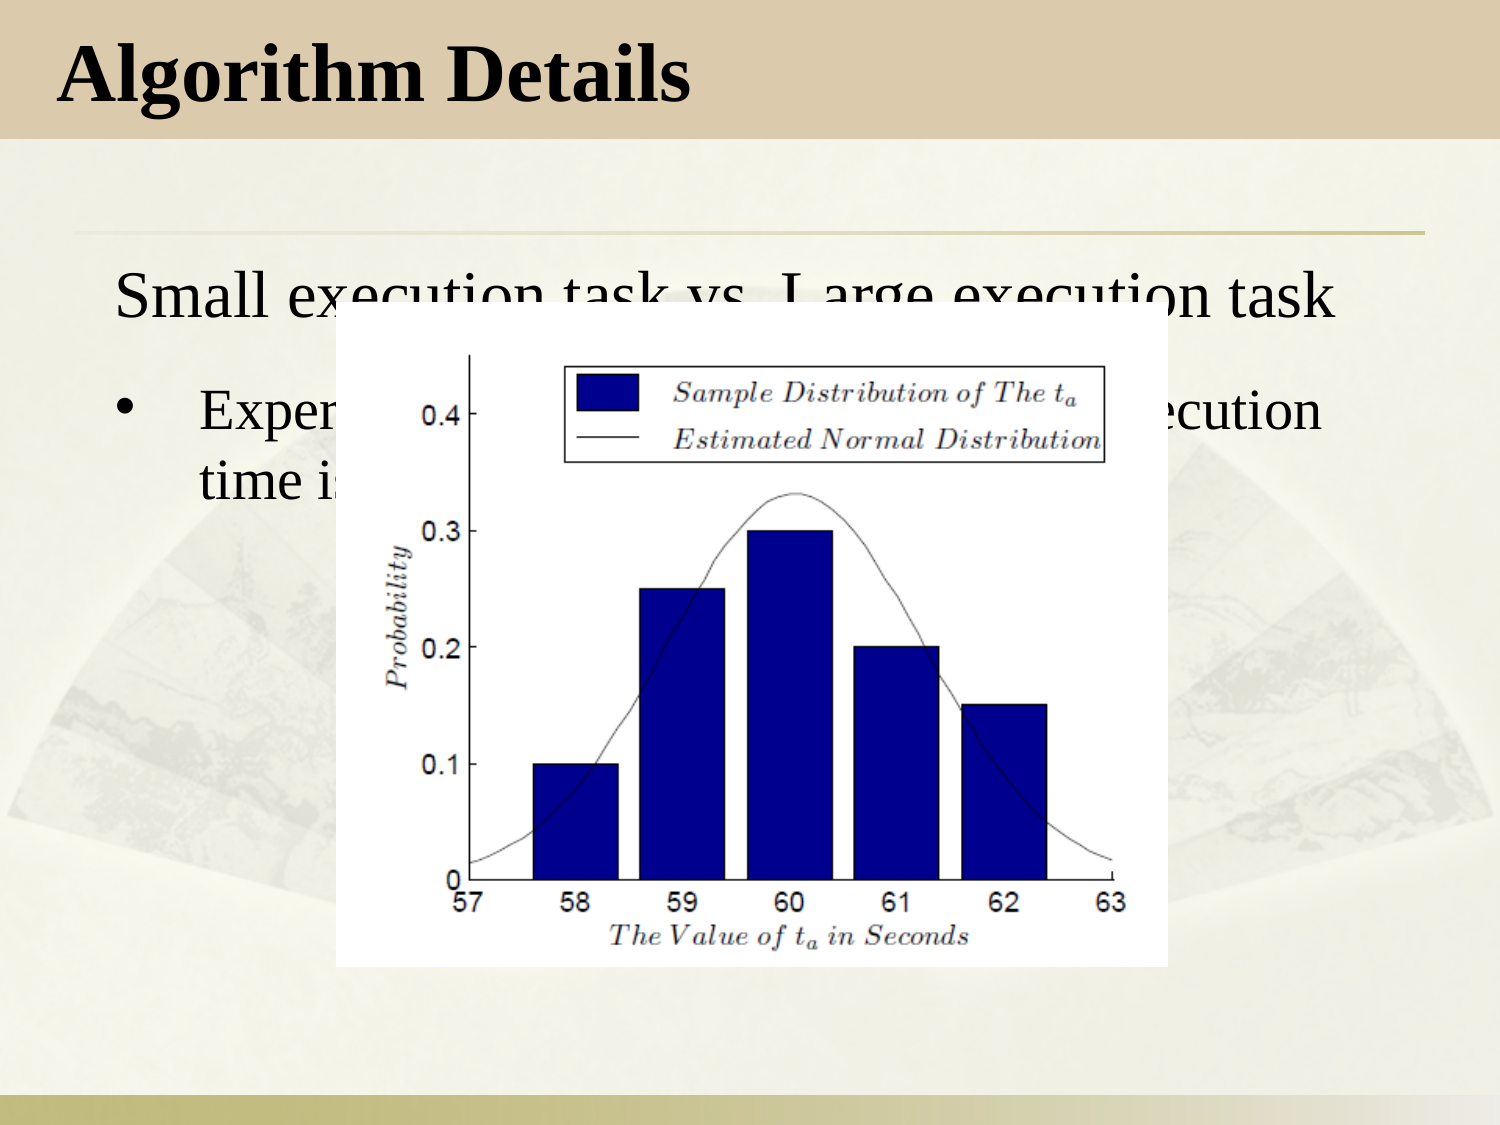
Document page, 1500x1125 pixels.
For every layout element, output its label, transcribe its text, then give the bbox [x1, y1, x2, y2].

text_box Small execution task vs. Large execution task Experiments show that the actual task execution time is submitted to normal distribution. [100, 243, 1436, 519]
text_box Algorithm Details [0, 0, 1500, 139]
picture [335, 302, 1169, 968]
